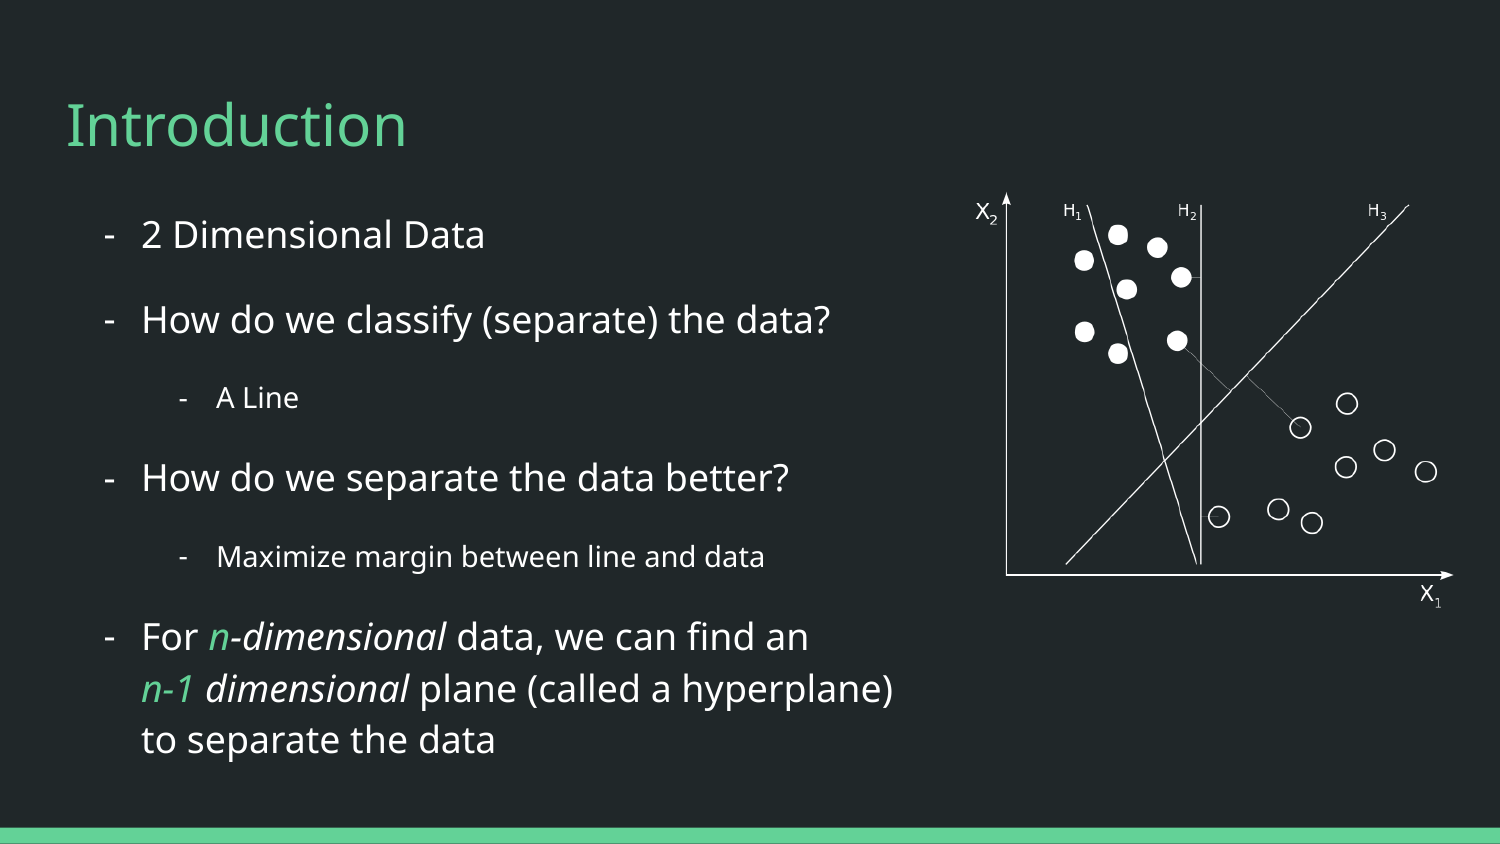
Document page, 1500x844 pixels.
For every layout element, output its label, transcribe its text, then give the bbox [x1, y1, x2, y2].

title Introduction [51, 72, 1449, 167]
list 2 Dimensional Data How do we classify (separate) the data? A Line How do we separate the data better? Maximize margin between line and data For n-dimensional data, we can find an n-1 dimensional plane (called a hyperplane) to separate the data [51, 189, 1449, 750]
picture [972, 188, 1457, 608]
